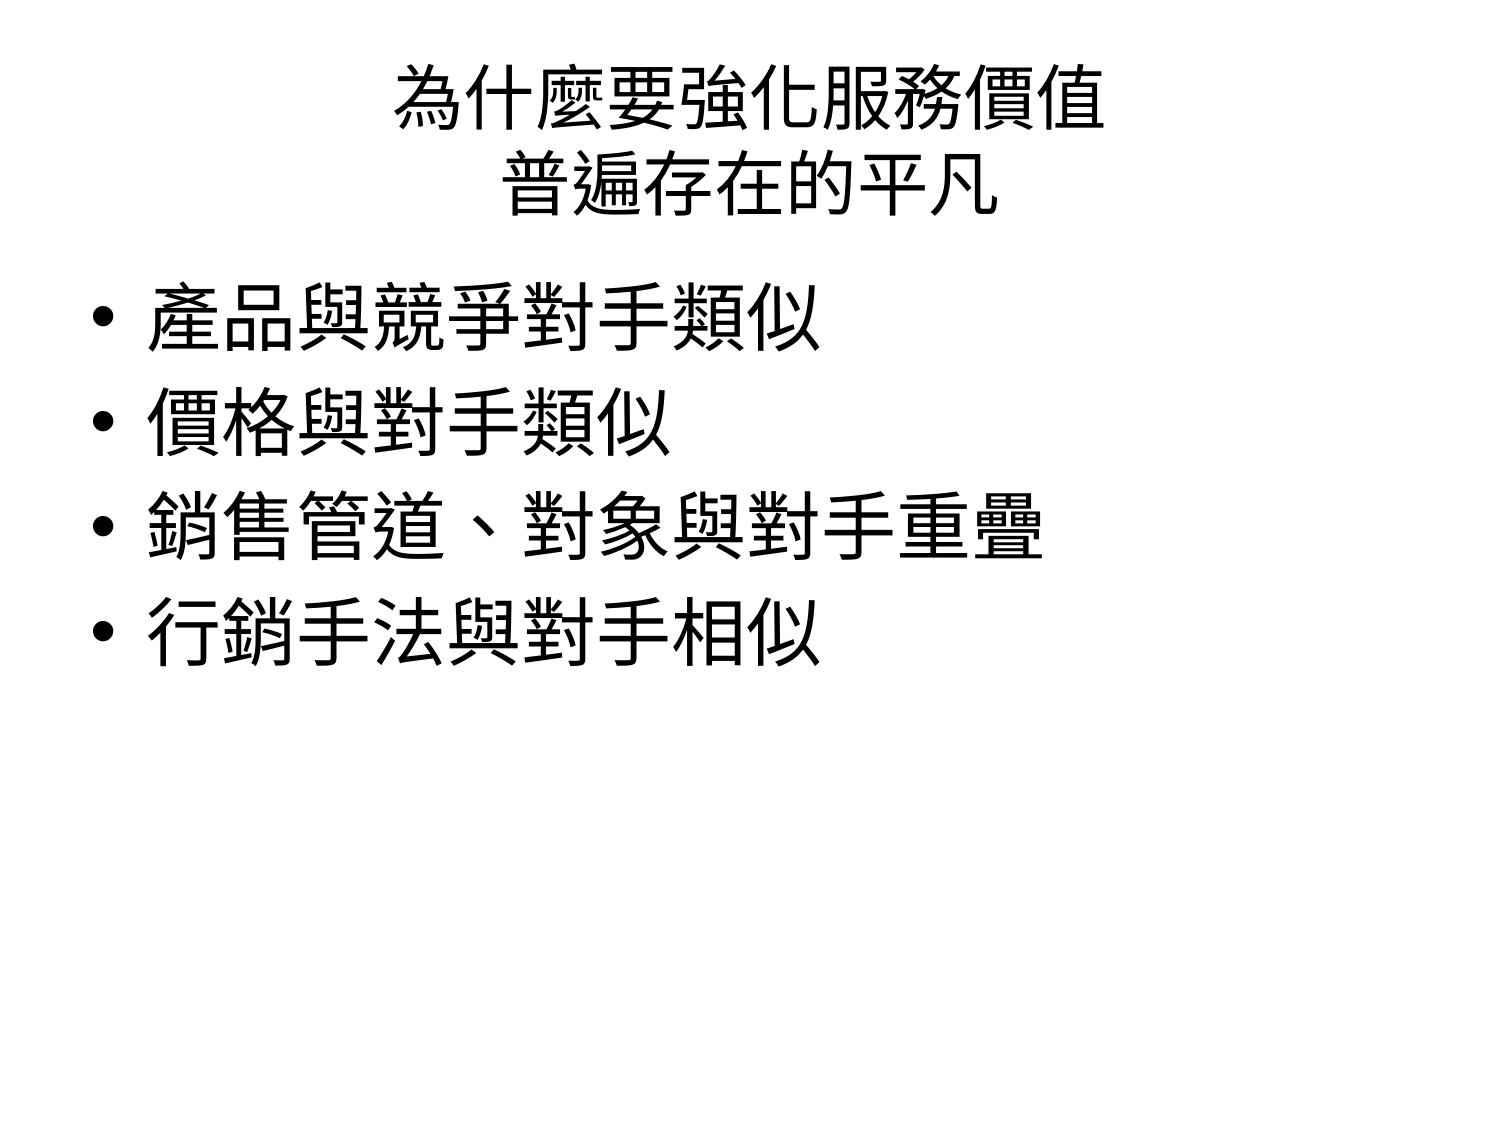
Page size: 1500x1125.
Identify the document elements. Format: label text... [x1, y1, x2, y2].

title 為什麼要強化服務價值 普遍存在的平凡 [75, 45, 1425, 233]
list 產品與競爭對手類似 價格與對手類似 銷售管道、對象與對手重疊 行銷手法與對手相似 [75, 262, 1425, 1005]
